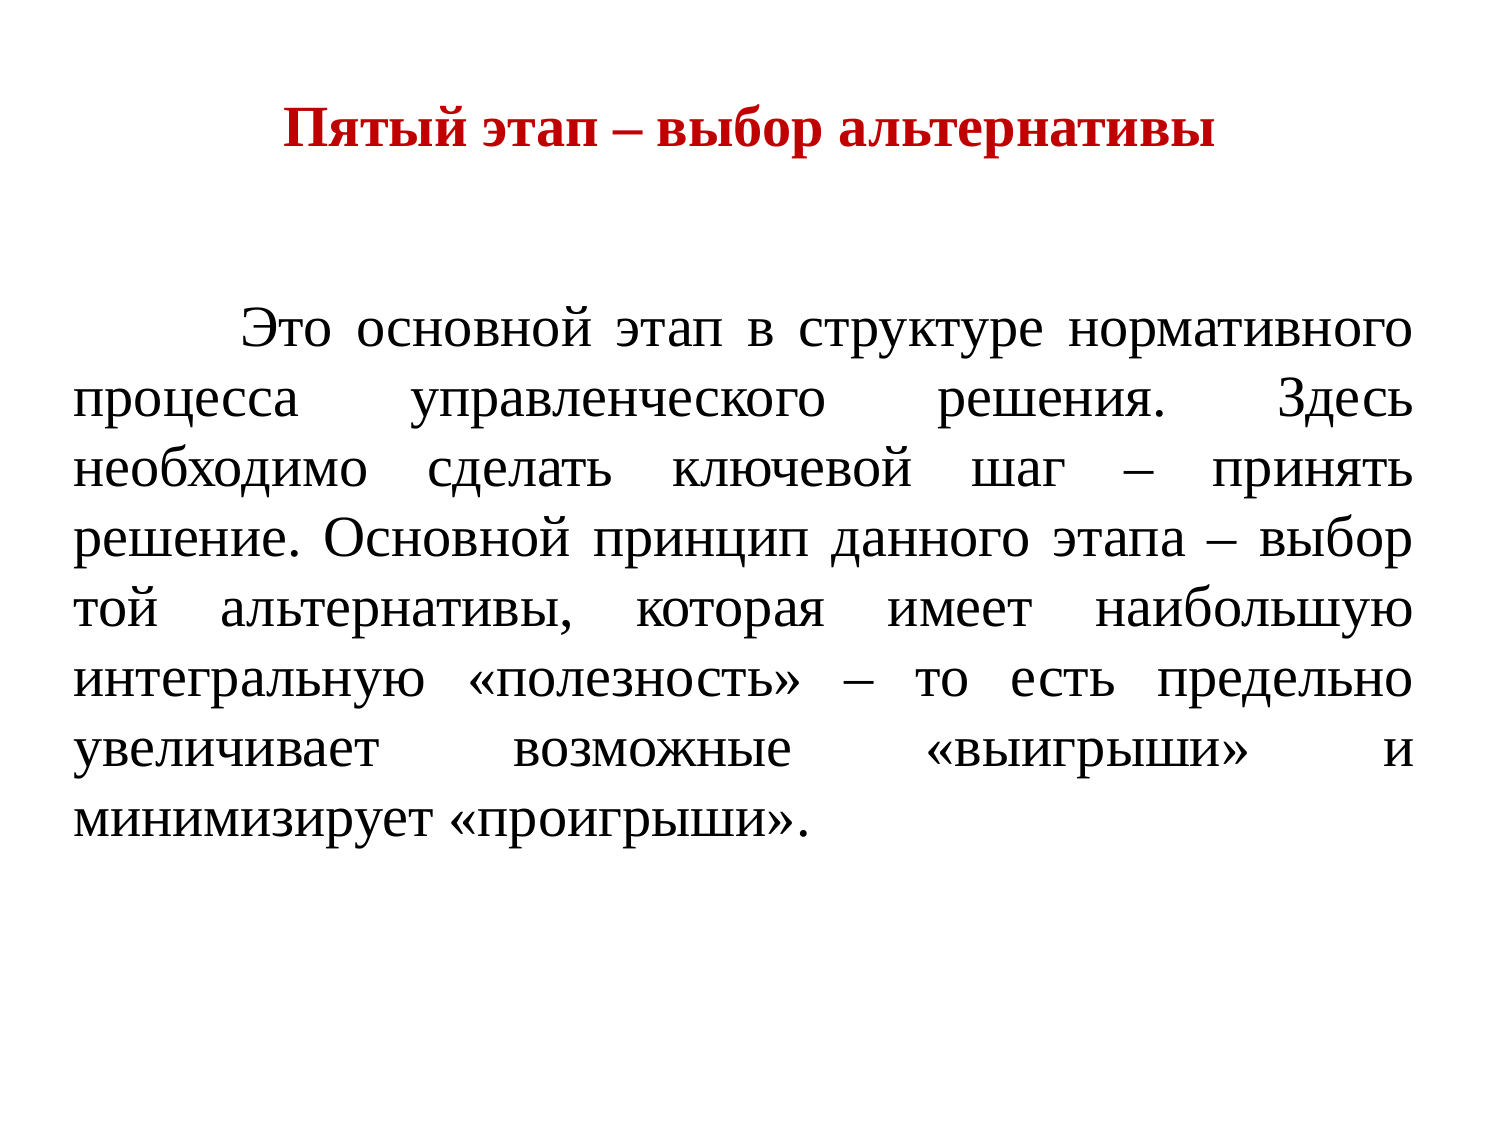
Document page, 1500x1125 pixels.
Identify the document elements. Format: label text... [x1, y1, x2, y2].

title Пятый этап – выбор альтернативы [75, 82, 1425, 140]
text_box Это основной этап в структуре нормативного процесса управленческого решения. Здесь необходимо сделать ключевой шаг – принять решение. Основной принцип данного этапа – выбор той альтернативы, которая имеет наибольшую интегральную «полезность» – то есть предельно увеличивает возможные «выигрыши» и минимизирует «проигрыши». [58, 140, 1430, 856]
